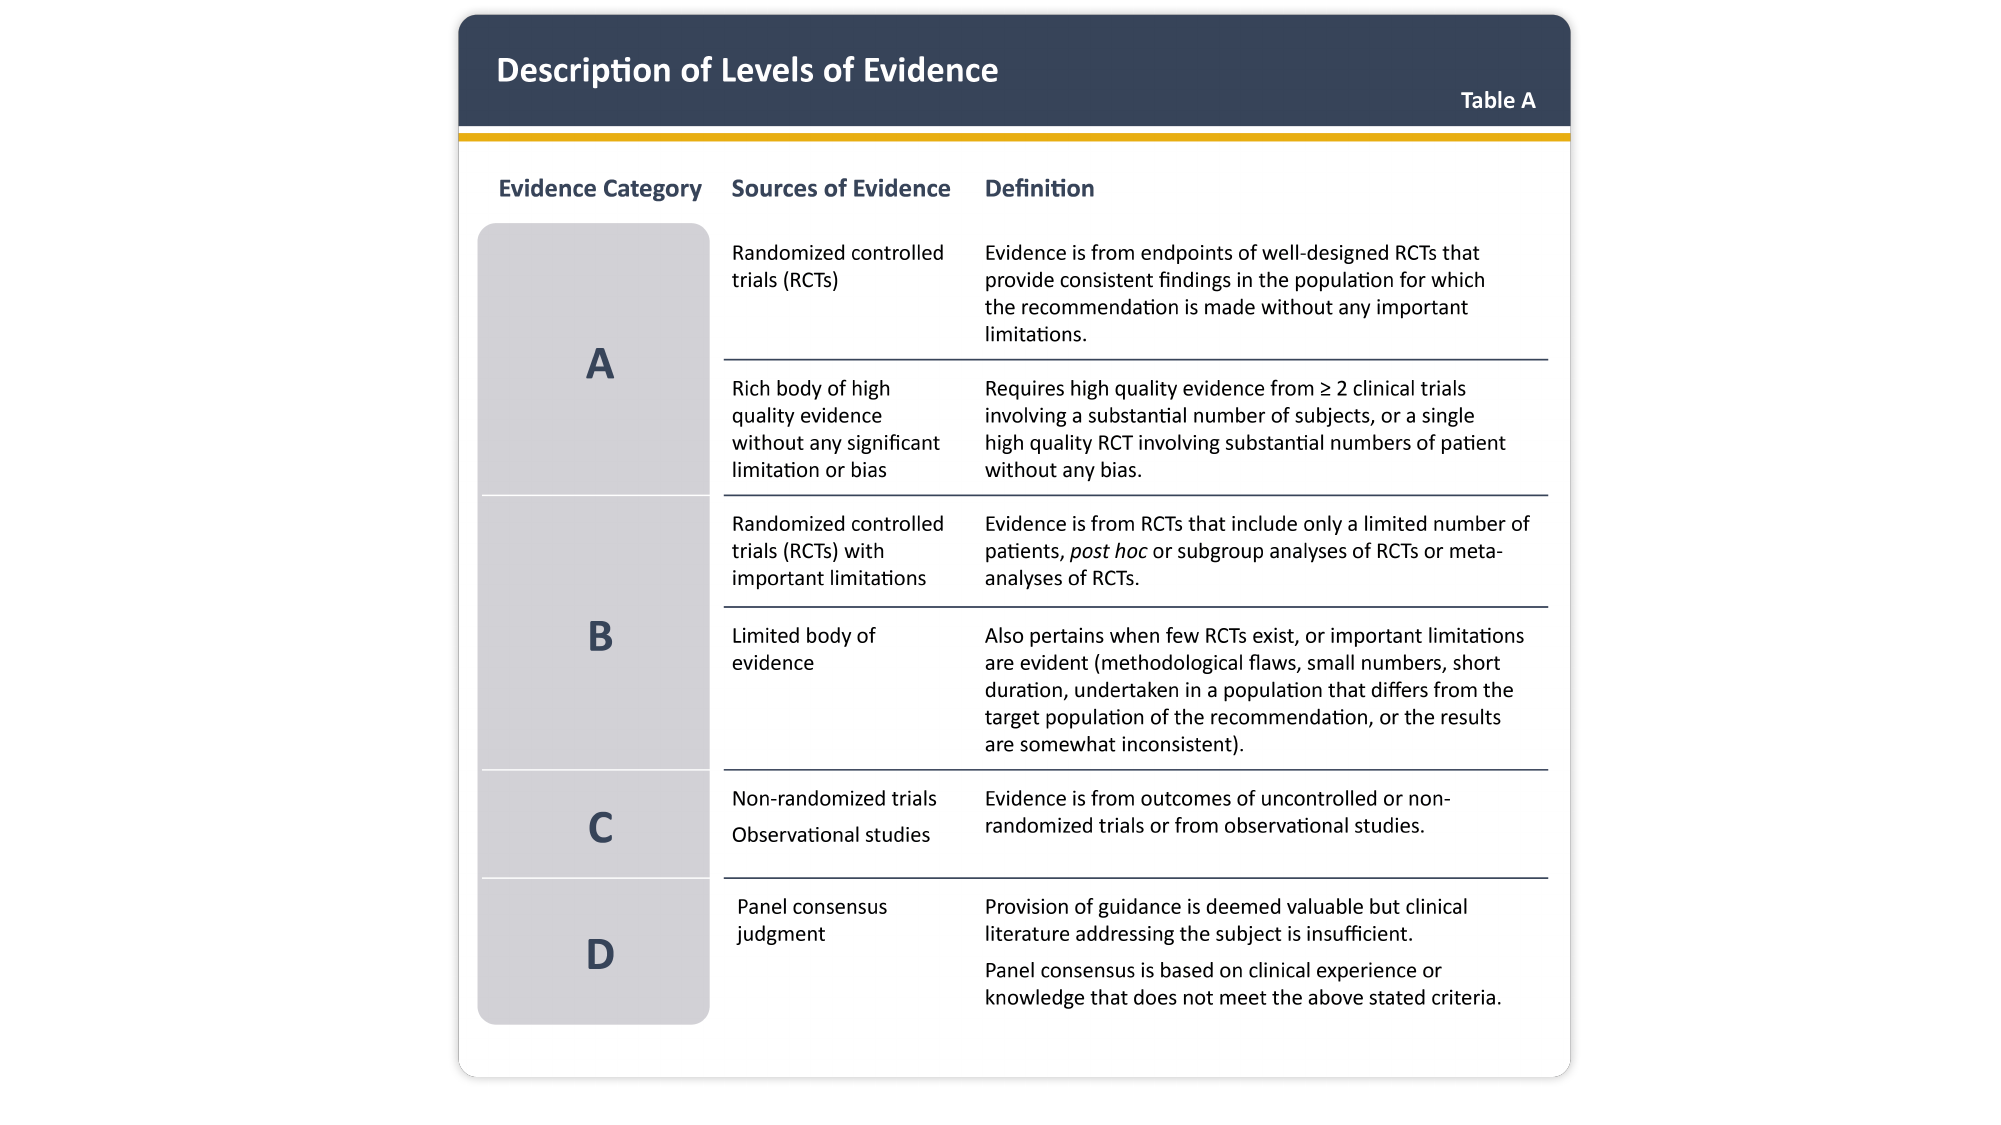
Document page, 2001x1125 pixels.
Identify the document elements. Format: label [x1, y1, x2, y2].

picture [442, 0, 1587, 1093]
